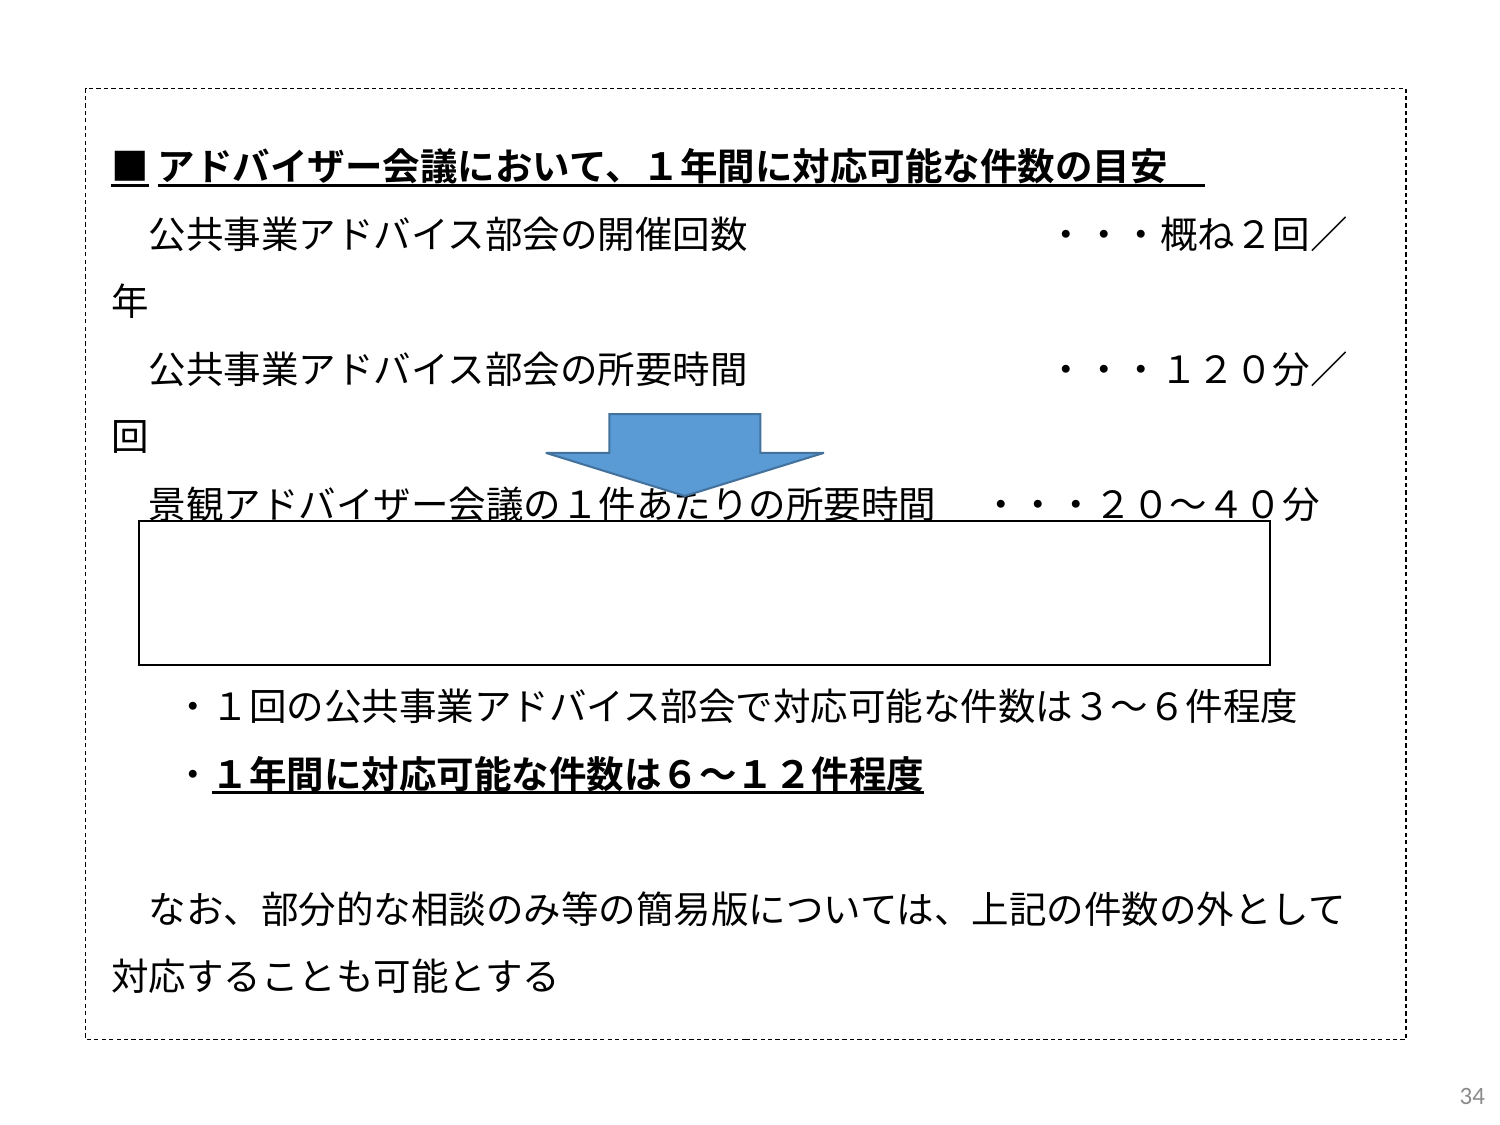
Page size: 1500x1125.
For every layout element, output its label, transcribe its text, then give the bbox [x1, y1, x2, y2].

text_box ■アドバイザー会議において、１年間に対応可能な件数の目安 公共事業アドバイス部会の開催回数 ・・・概ね２回／年 公共事業アドバイス部会の所要時間 ・・・１２０分／回 景観アドバイザー会議の１件あたりの所要時間 ・・・２０～４０分 ・１回の公共事業アドバイス部会で対応可能な件数は３～６件程度 ・１年間に対応可能な件数は６～１２件程度 なお、部分的な相談のみ等の簡易版については、上記の件数の外として対応することも可能とする [96, 113, 1396, 1006]
text_box [138, 520, 1271, 666]
text_box [85, 88, 1407, 1041]
slide_number 34 [1162, 1065, 1500, 1125]
text_box [545, 413, 825, 498]
